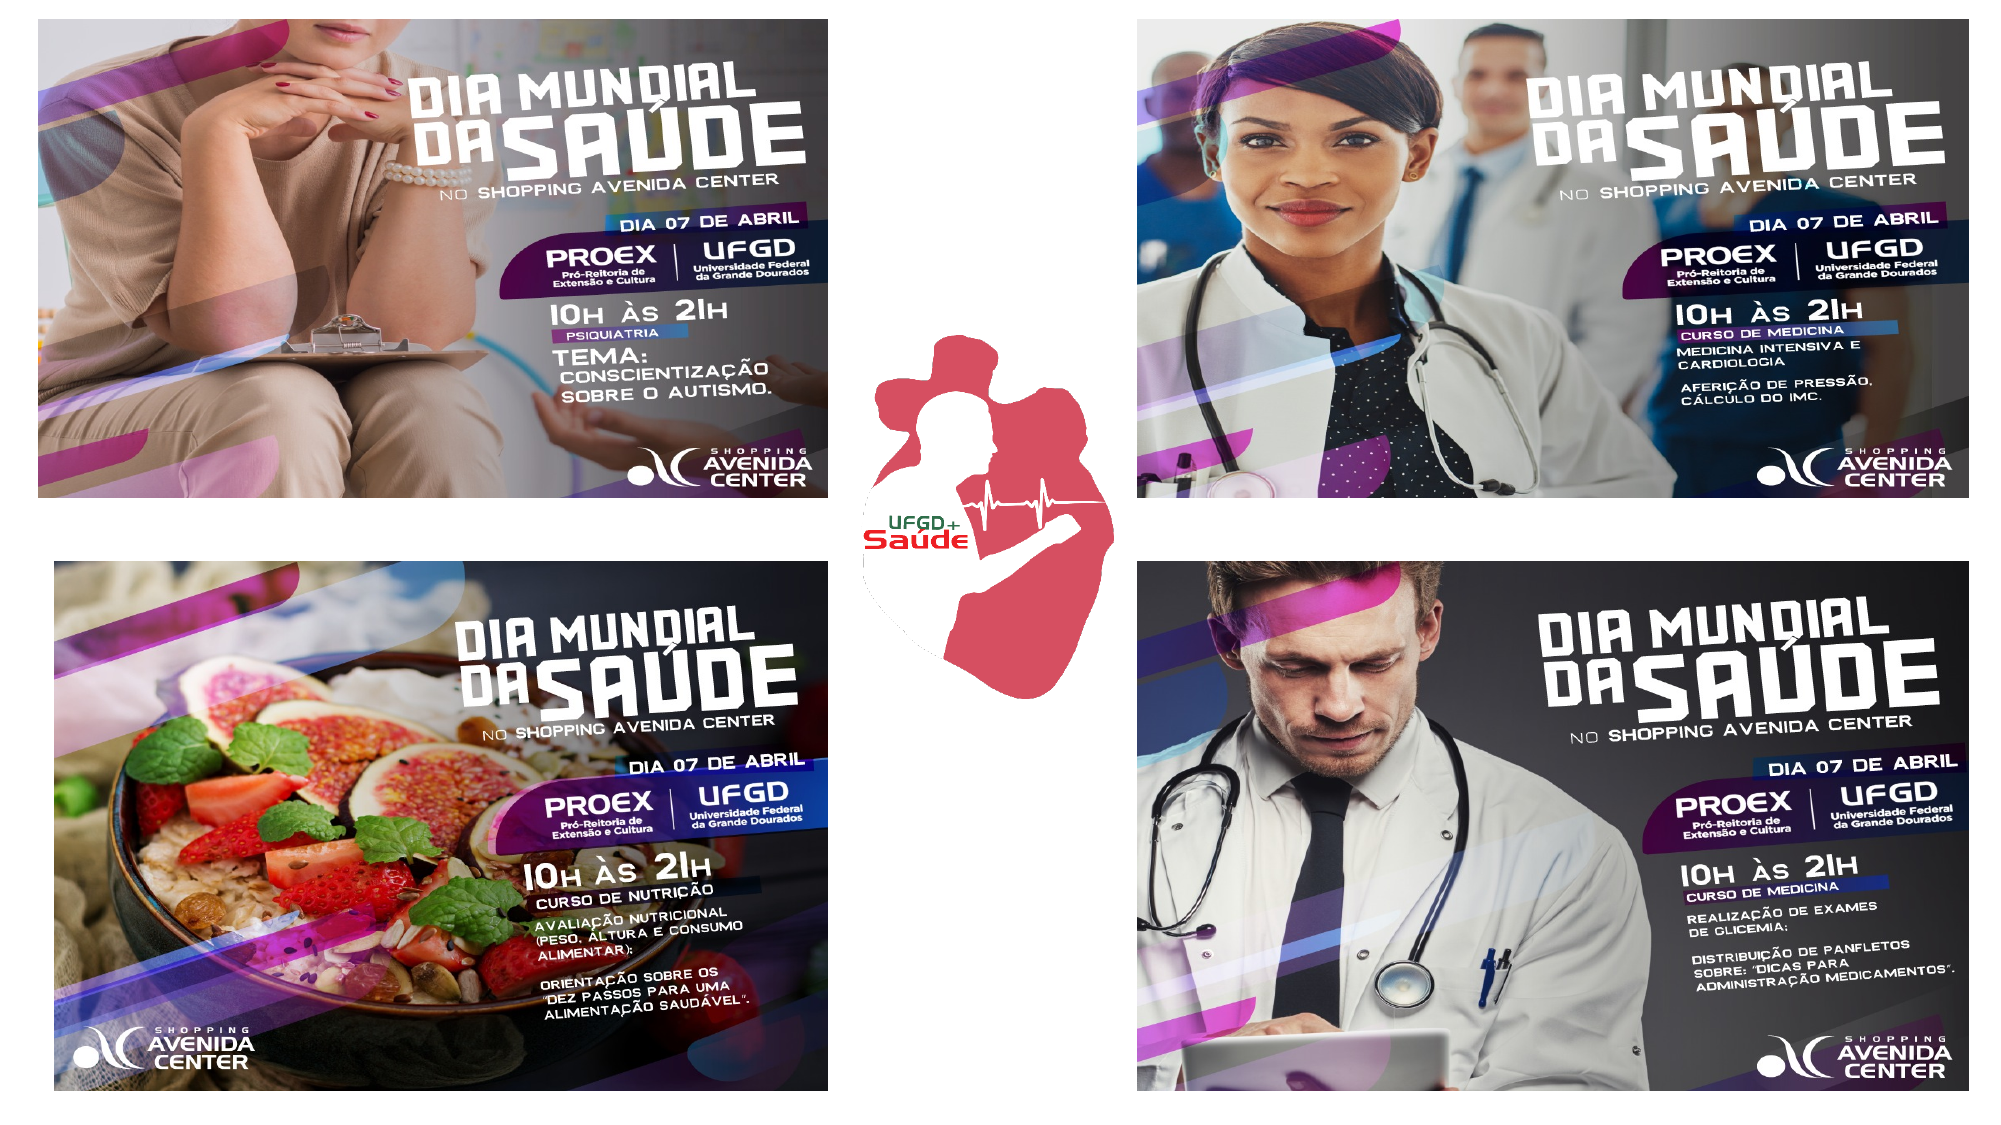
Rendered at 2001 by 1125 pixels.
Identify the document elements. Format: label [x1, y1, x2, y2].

picture [861, 334, 1114, 699]
picture [1137, 561, 1969, 1091]
picture [38, 19, 828, 498]
picture [1137, 19, 1969, 498]
picture [54, 561, 828, 1091]
